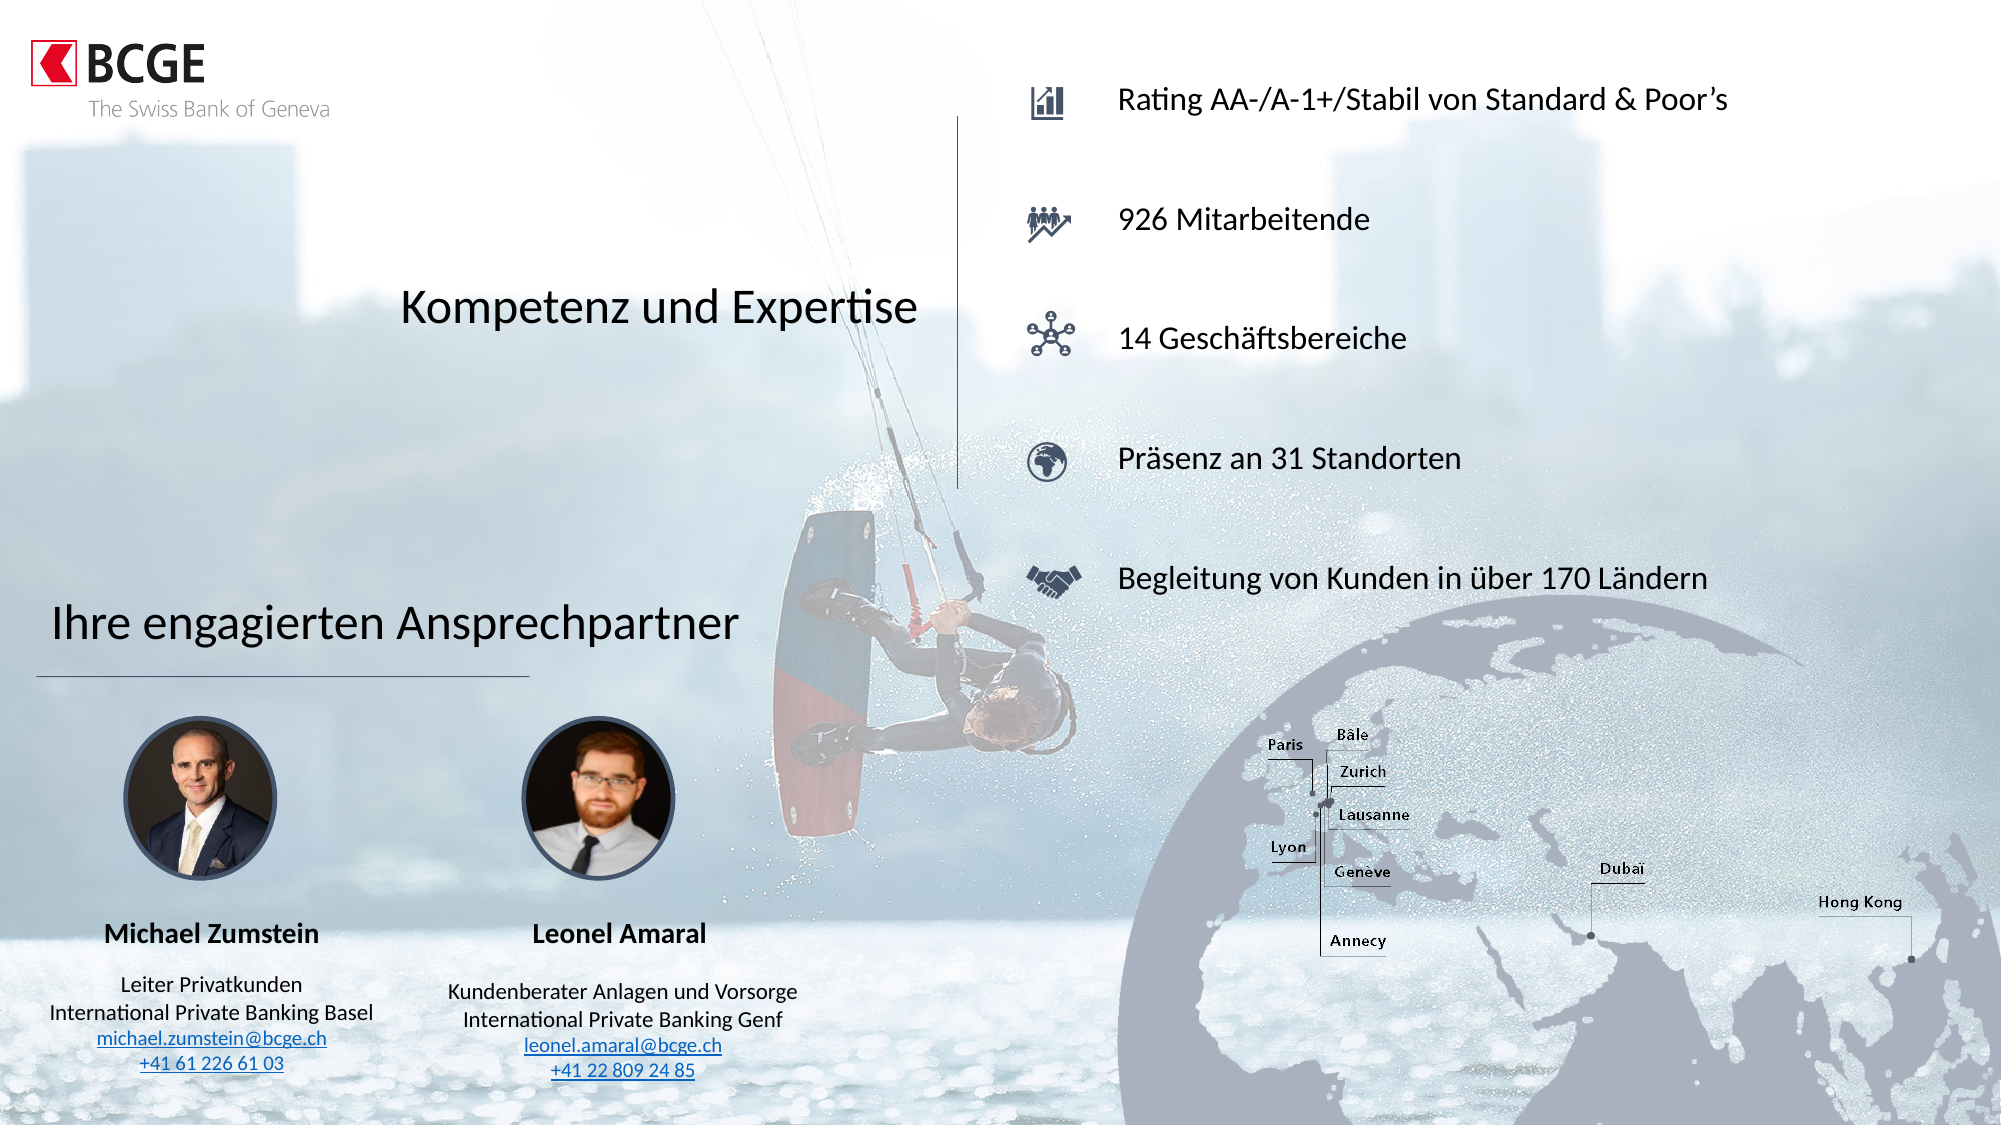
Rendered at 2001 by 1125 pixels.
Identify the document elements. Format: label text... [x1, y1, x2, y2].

text_box [124, 717, 276, 880]
text_box Kompetenz und Expertise [386, 266, 949, 342]
text_box Ihre engagierten Ansprechpartner [36, 582, 768, 657]
picture [1022, 304, 1081, 363]
picture [31, 40, 329, 117]
text_box [522, 717, 675, 880]
picture [1023, 541, 2000, 1125]
text_box Michael Zumstein Leiter Privatkunden International Private Banking Basel michael.zumstein@bcge.ch +41 61 226 61 03 [31, 907, 393, 1082]
picture [1024, 199, 1074, 249]
text_box Rating AA-/A-1+/Stabil von Standard & Poor’s 926 Mitarbeitende 14 Geschäftsbereiche Präsenz an 31 Standorten Begleitung von Kunden in über 170 Ländern [1103, 69, 2000, 541]
picture [1025, 81, 1069, 126]
text_box Leonel Amaral Kundenberater Anlagen und Vorsorge International Private Banking Genf leonel.amaral@bcge.ch +41 22 809 24 85 [429, 907, 818, 1090]
picture [1022, 437, 1072, 487]
